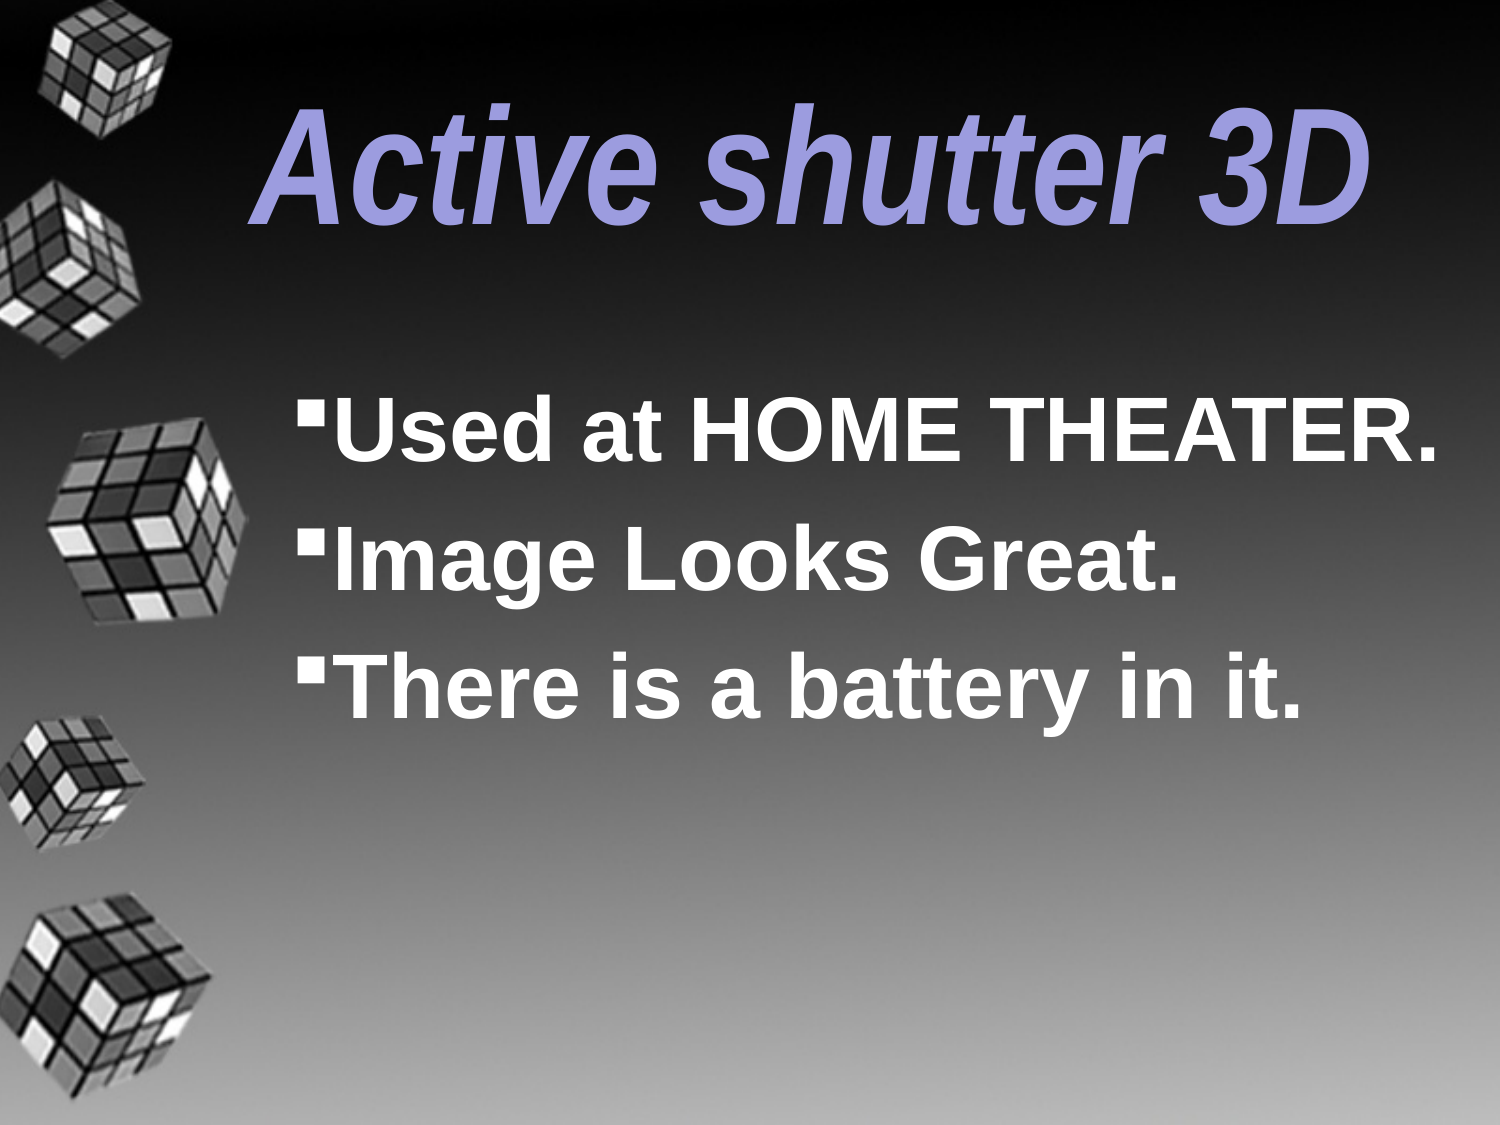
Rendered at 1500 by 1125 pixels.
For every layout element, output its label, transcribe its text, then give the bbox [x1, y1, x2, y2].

subtitle Used at HOME THEATER. Image Looks Great. There is a battery in it. [274, 362, 1476, 1076]
title Active shutter 3D [174, 37, 1451, 279]
picture [0, 0, 1500, 1125]
